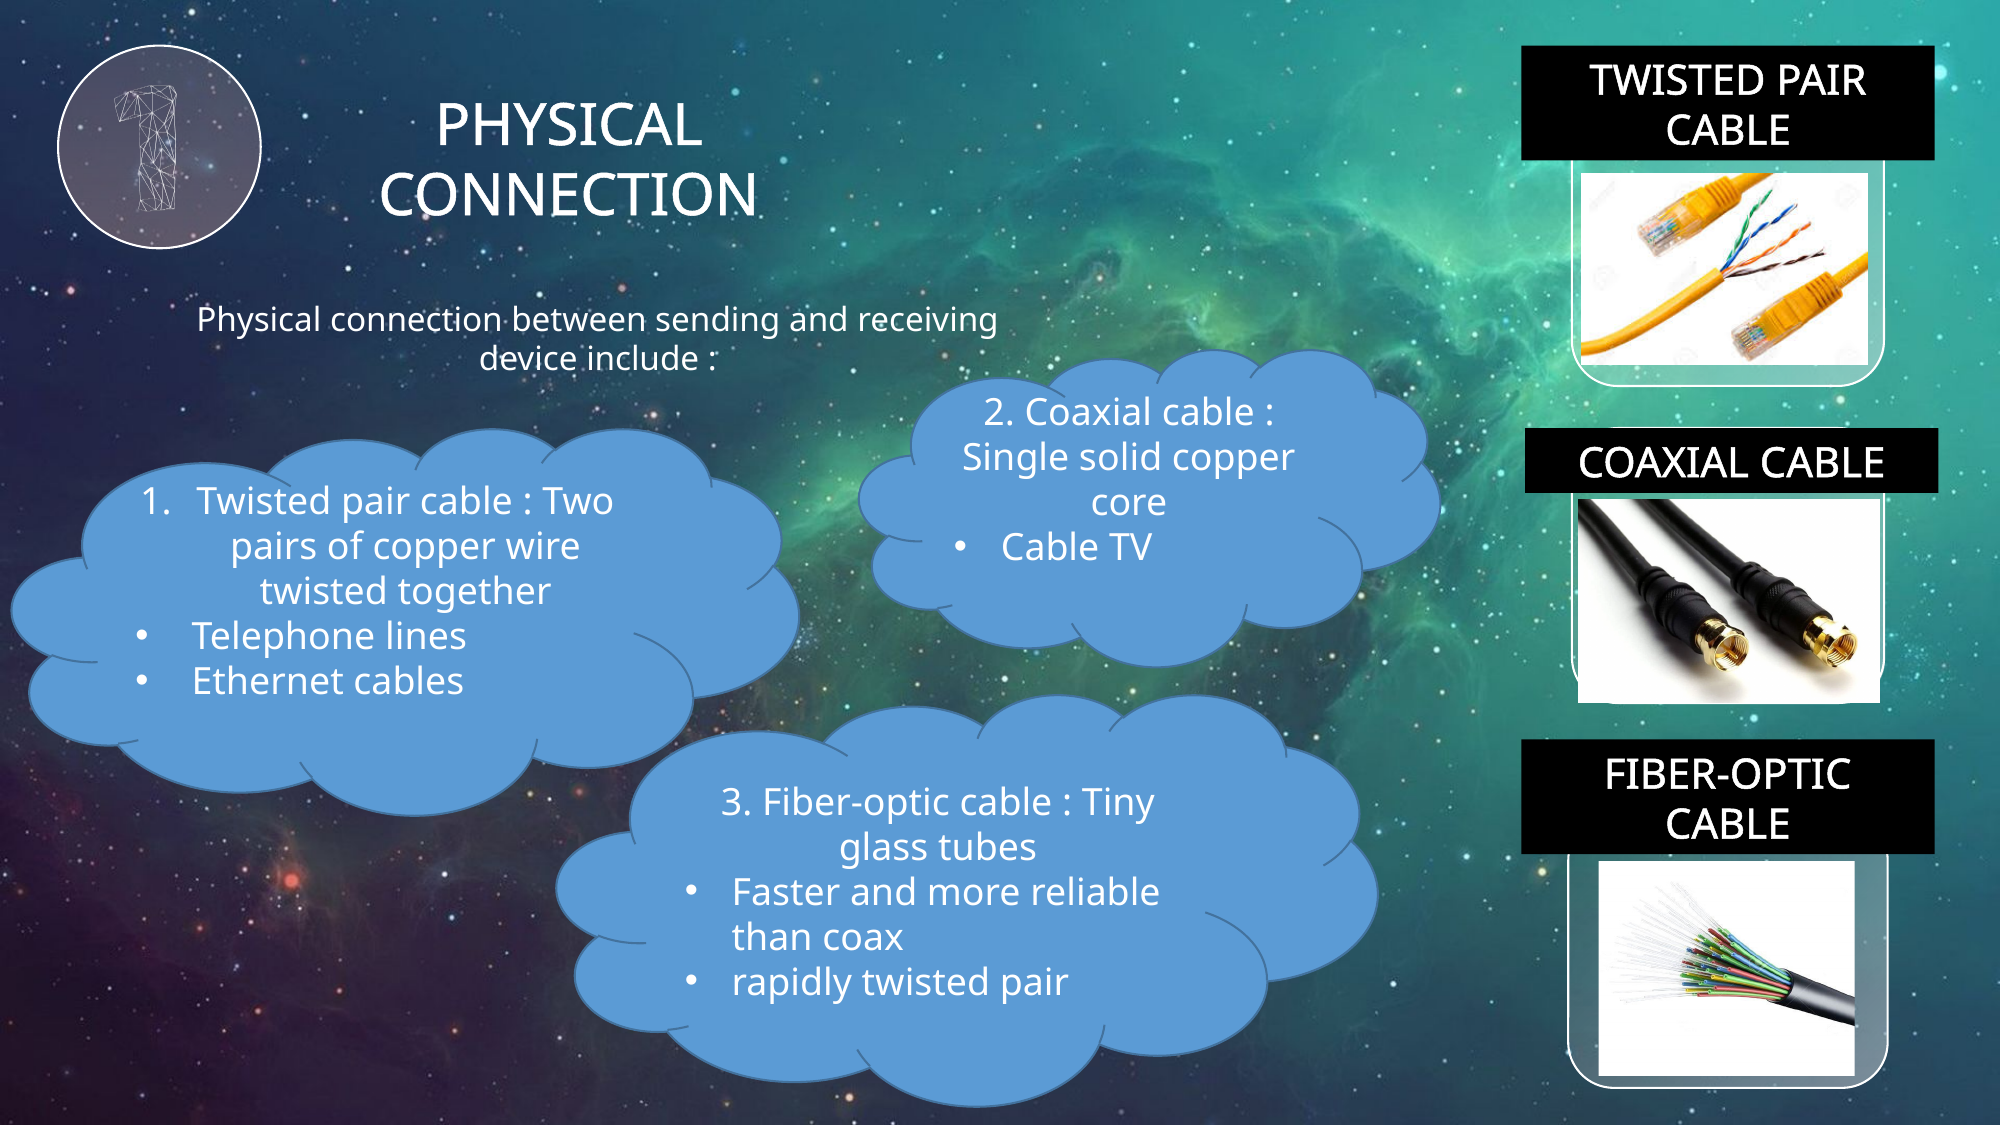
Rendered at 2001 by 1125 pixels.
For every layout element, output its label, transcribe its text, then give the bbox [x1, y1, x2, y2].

text_box [57, 44, 260, 250]
text_box [1570, 493, 1886, 679]
text_box [1570, 161, 1886, 388]
text_box Twisted pair cable : Two pairs of copper wire twisted together Telephone lines Ethernet cables [10, 428, 801, 817]
text_box PHYSICAL CONNECTION [260, 79, 877, 234]
text_box Physical connection between sending and receiving device include : [167, 290, 1030, 385]
text_box 2. Coaxial cable : Single solid copper core Cable TV [857, 349, 1442, 669]
text_box 3. Fiber-optic cable : Tiny glass tubes Faster and more reliable than coax rapidly twisted pair [555, 694, 1379, 1108]
text_box [1567, 855, 1889, 1089]
picture [0, 0, 2000, 1125]
text_box TWISTED PAIR CABLE [1521, 45, 1935, 161]
text_box COAXIAL CABLE [1525, 428, 1939, 493]
text_box FIBER-OPTIC CABLE [1521, 739, 1935, 855]
